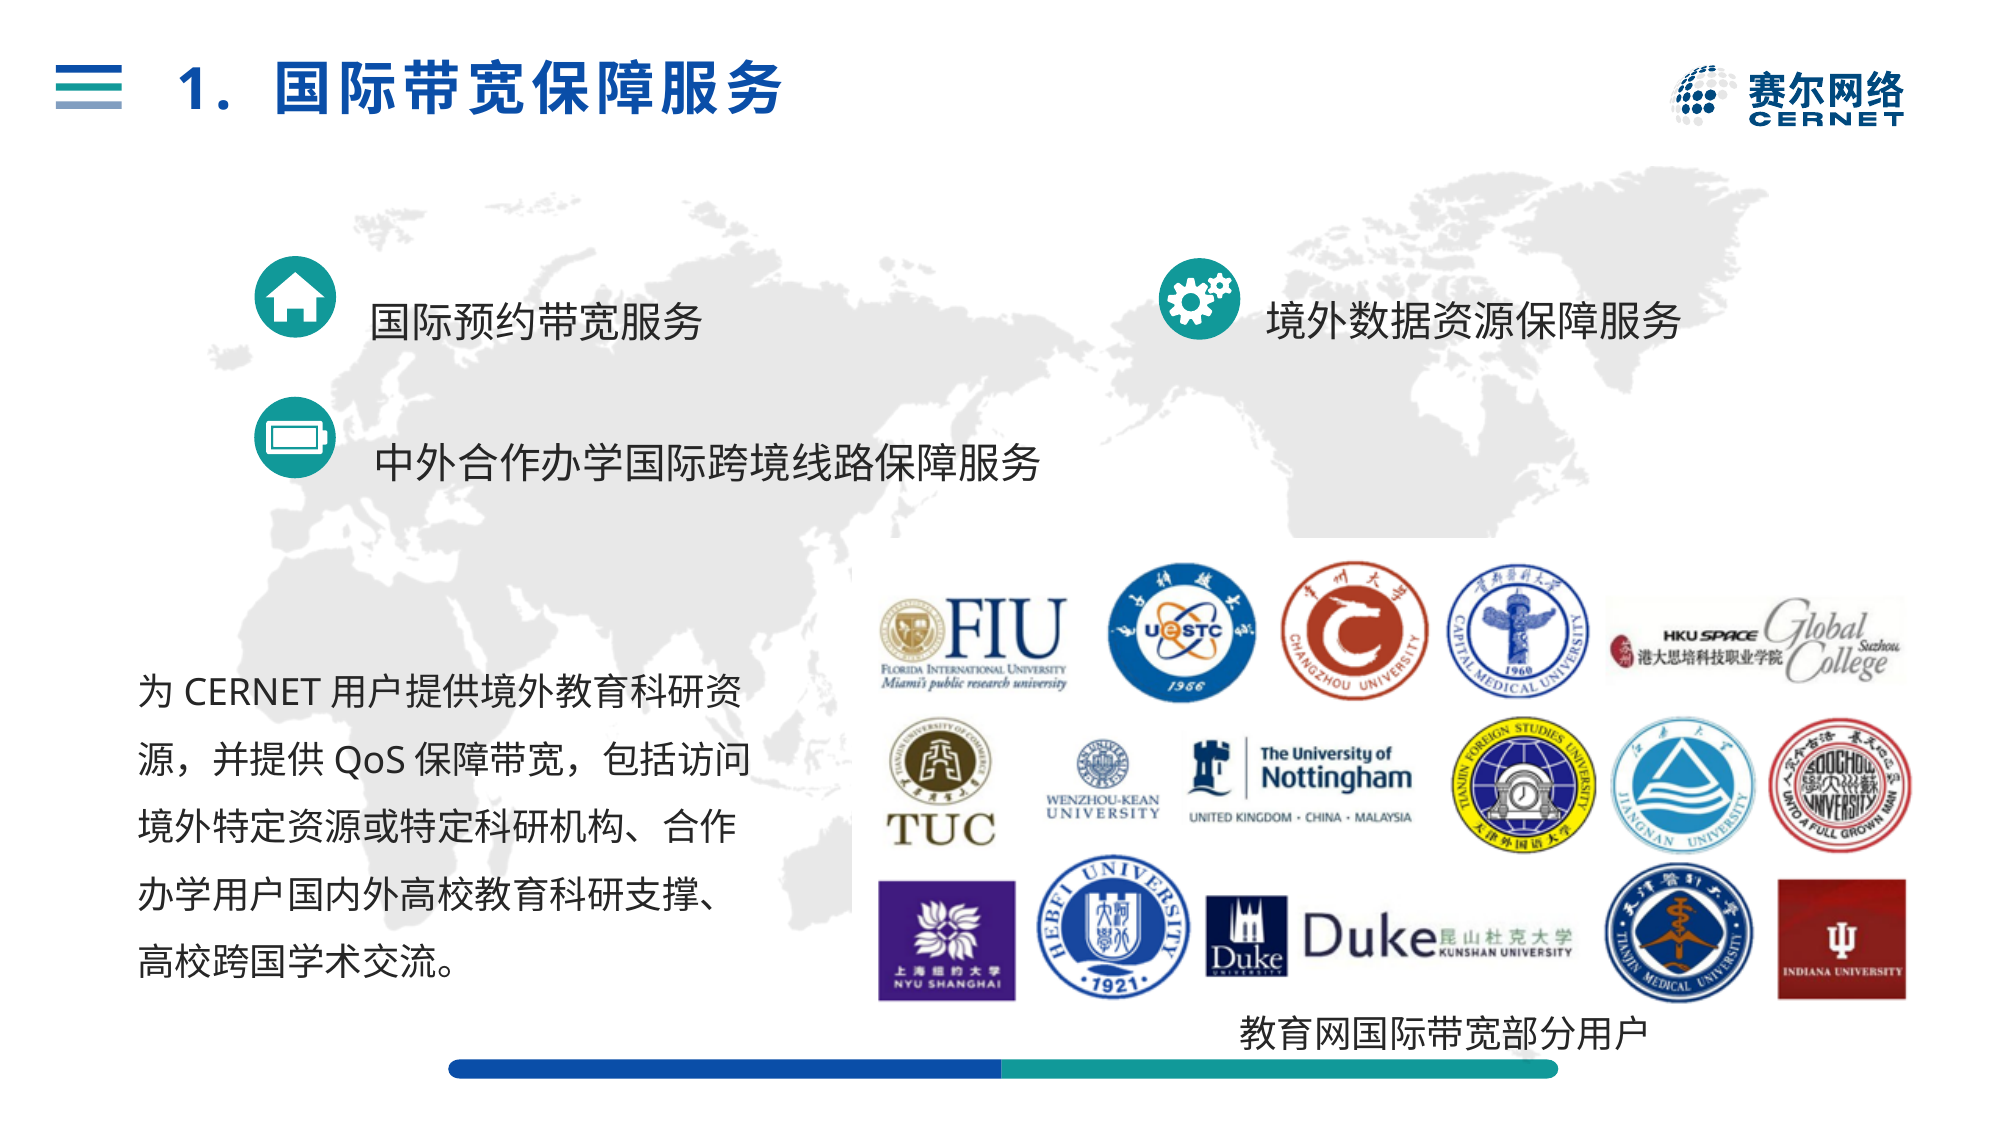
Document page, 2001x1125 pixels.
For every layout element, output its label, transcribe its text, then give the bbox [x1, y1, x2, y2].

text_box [254, 238, 768, 340]
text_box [254, 379, 1061, 481]
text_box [1158, 237, 1700, 340]
picture [207, 166, 1914, 1064]
text_box 为CERNET用户提供境外教育科研资源，并提供QoS保障带宽，包括访问境外特定资源或特定科研机构、合作办学用户国内外高校教育科研支撑、高校跨国学术交流。 [122, 638, 207, 991]
title 1. 国际带宽保障服务 [161, 50, 803, 130]
